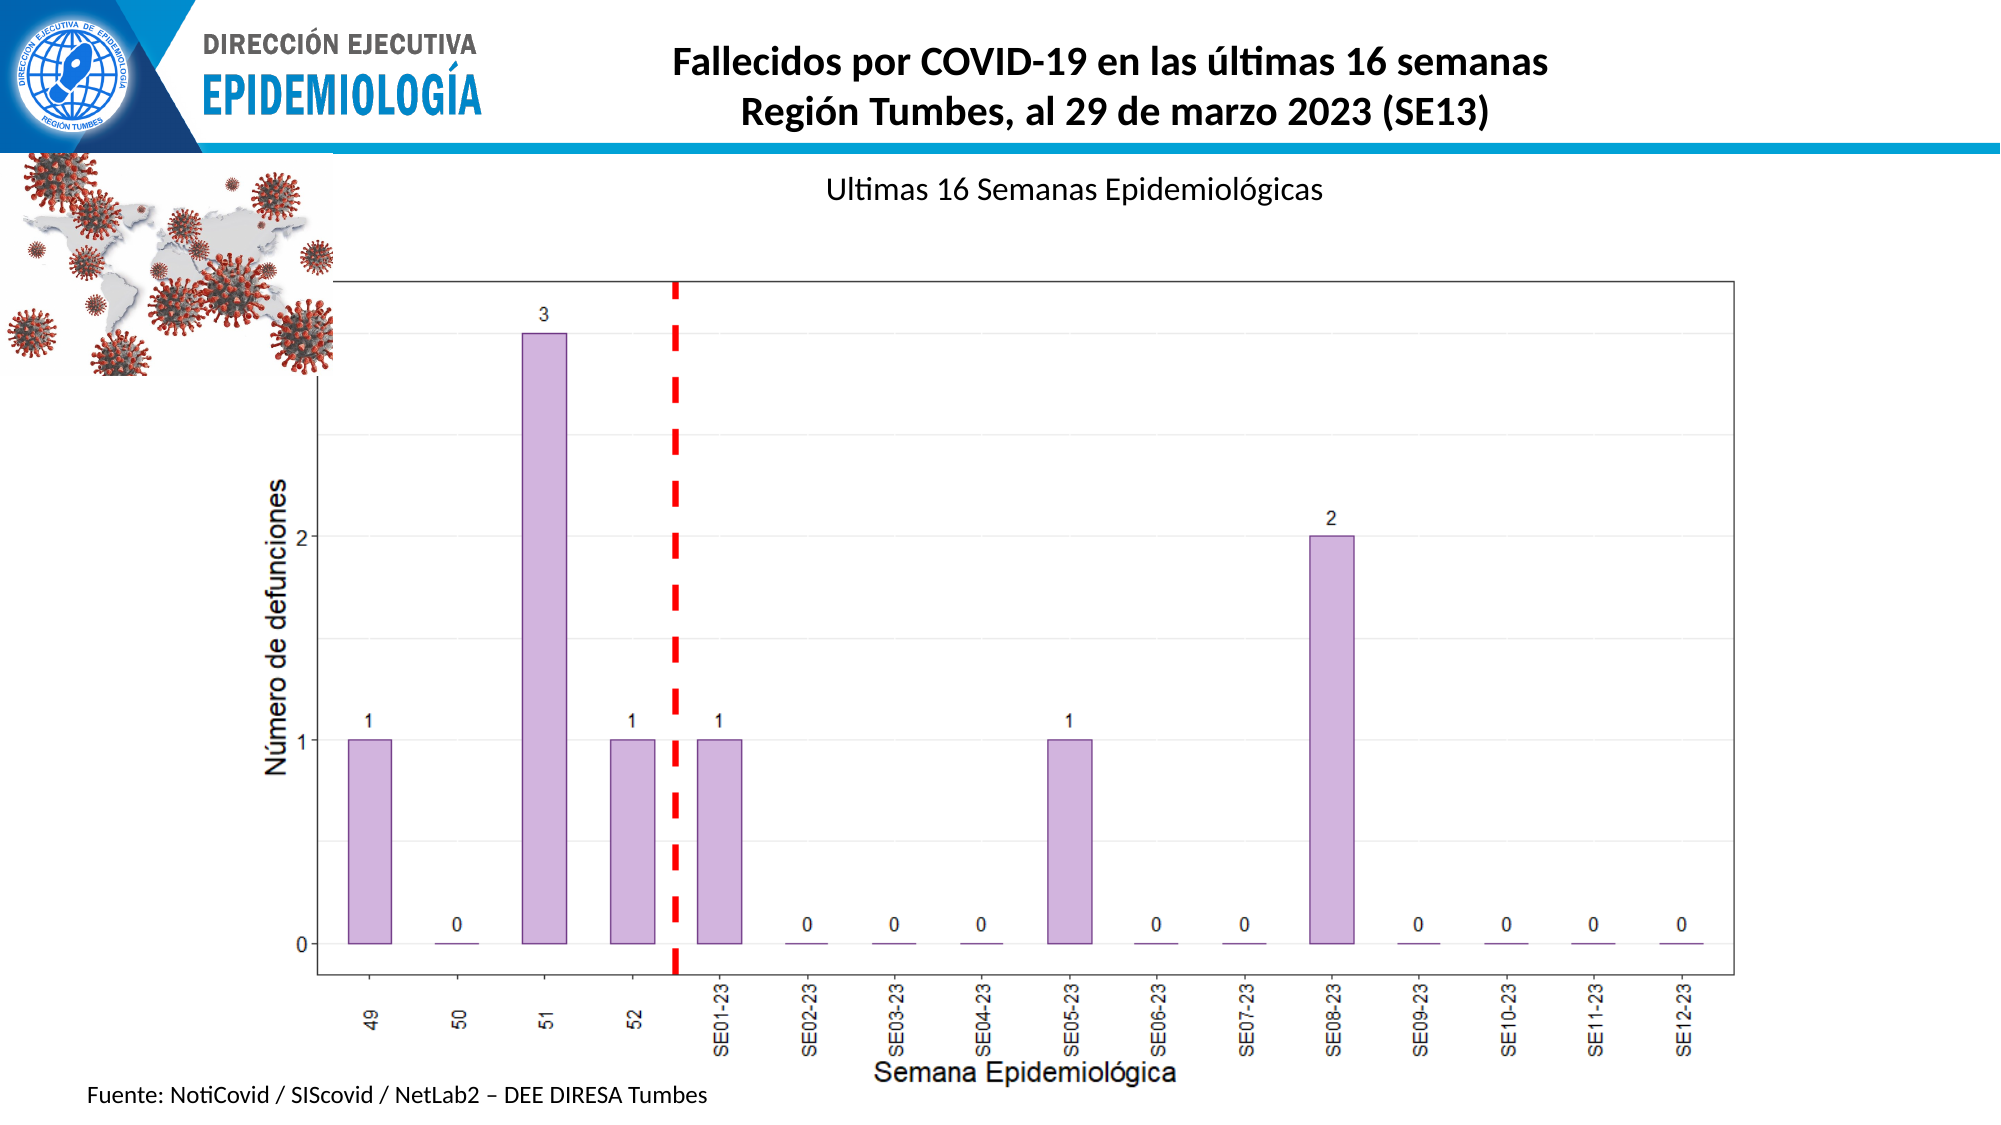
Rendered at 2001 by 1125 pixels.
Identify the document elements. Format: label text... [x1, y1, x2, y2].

text_box Ultimas 16 Semanas Epidemiológicas [790, 159, 1360, 215]
text_box [333, 142, 2000, 155]
picture [0, 0, 1744, 1099]
text_box Fallecidos por COVID-19 en las últimas 16 semanas Región Tumbes, al 29 de marzo 2023 (SE13) [512, 26, 1710, 142]
text_box Fuente: NotiCovid / SIScovid / NetLab2 – DEE DIRESA Tumbes [72, 1071, 1228, 1116]
